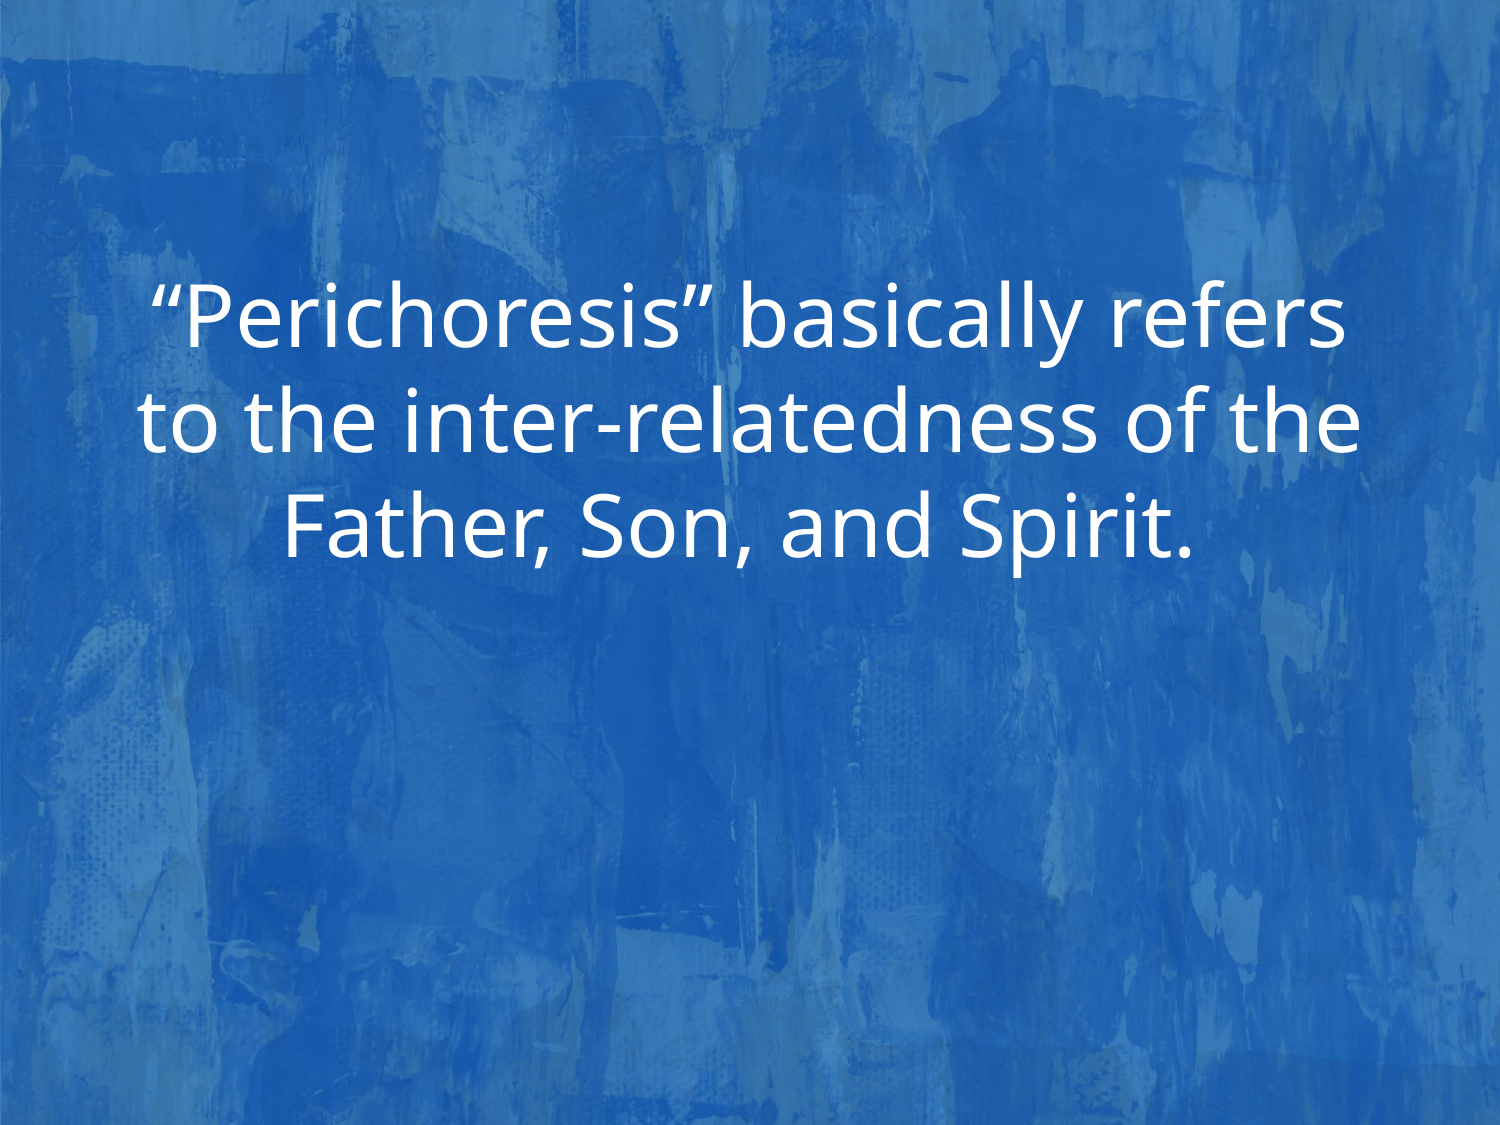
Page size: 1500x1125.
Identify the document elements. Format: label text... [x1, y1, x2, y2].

title “Perichoresis” basically refers to the inter-relatedness of the Father, Son, and Spirit. [90, 252, 1410, 875]
picture [0, 0, 1500, 1125]
